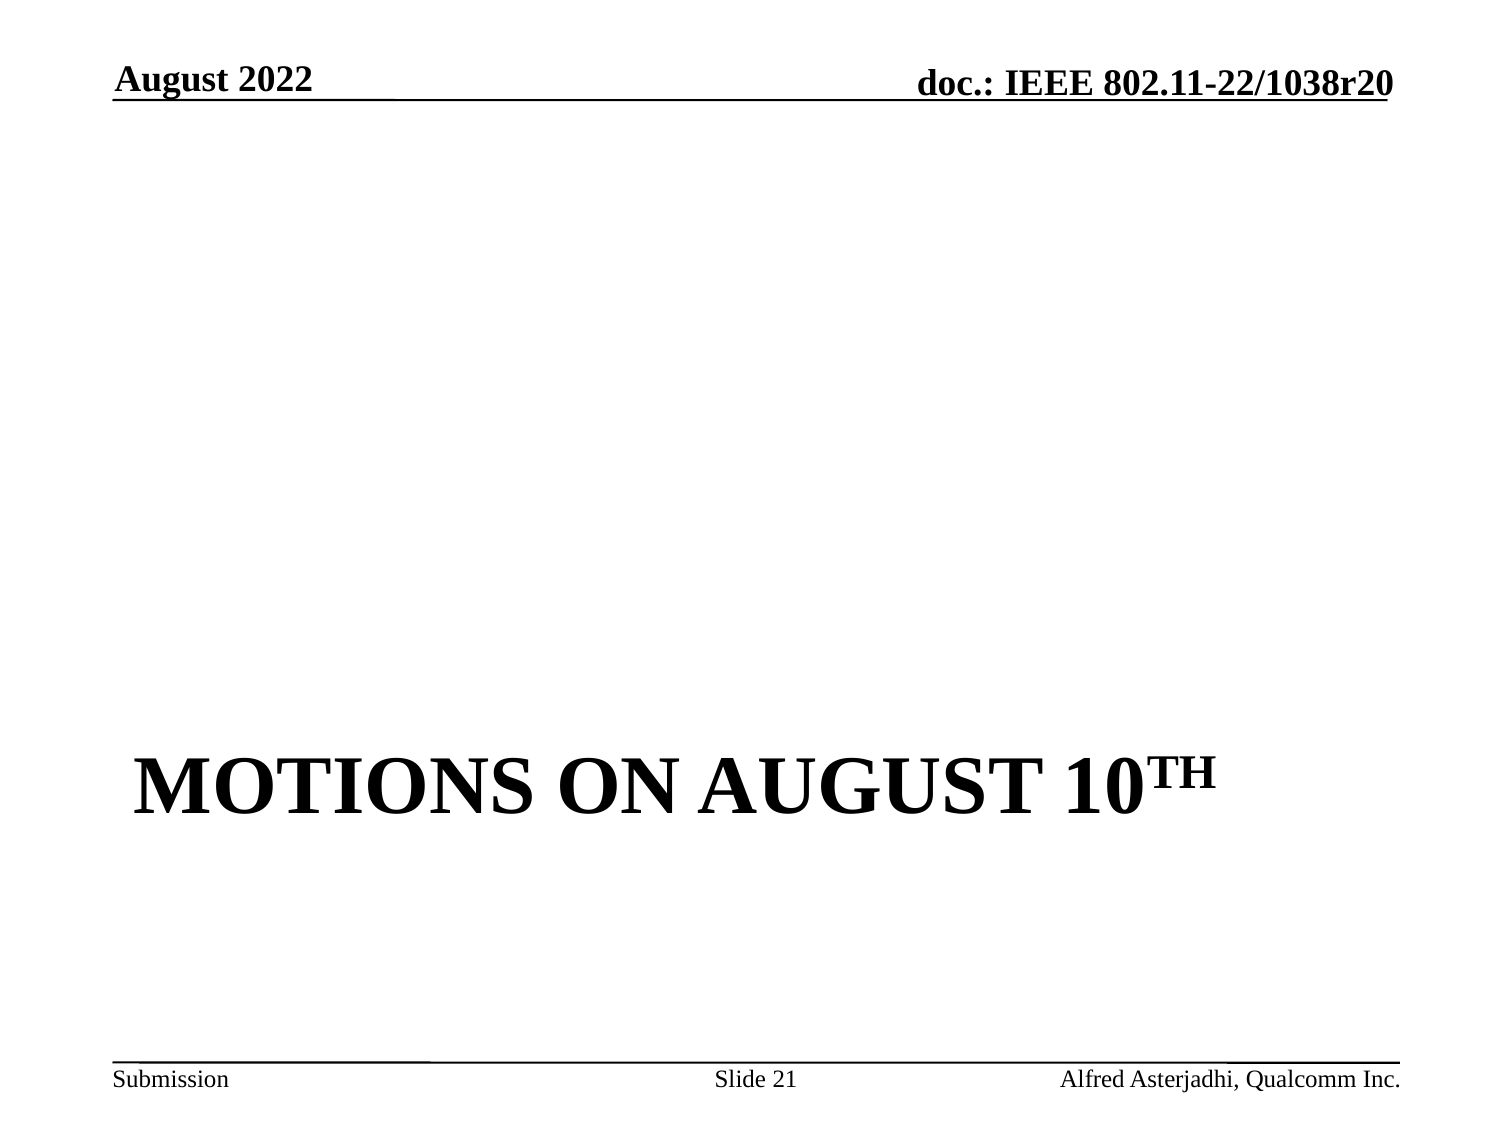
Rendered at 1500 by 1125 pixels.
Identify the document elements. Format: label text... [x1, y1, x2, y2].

title Motions on August 10th [118, 722, 1394, 947]
slide_number Slide 21 [712, 1061, 800, 1123]
footer Alfred Asterjadhi, Qualcomm Inc. [878, 1061, 1402, 1093]
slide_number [114, 54, 423, 100]
